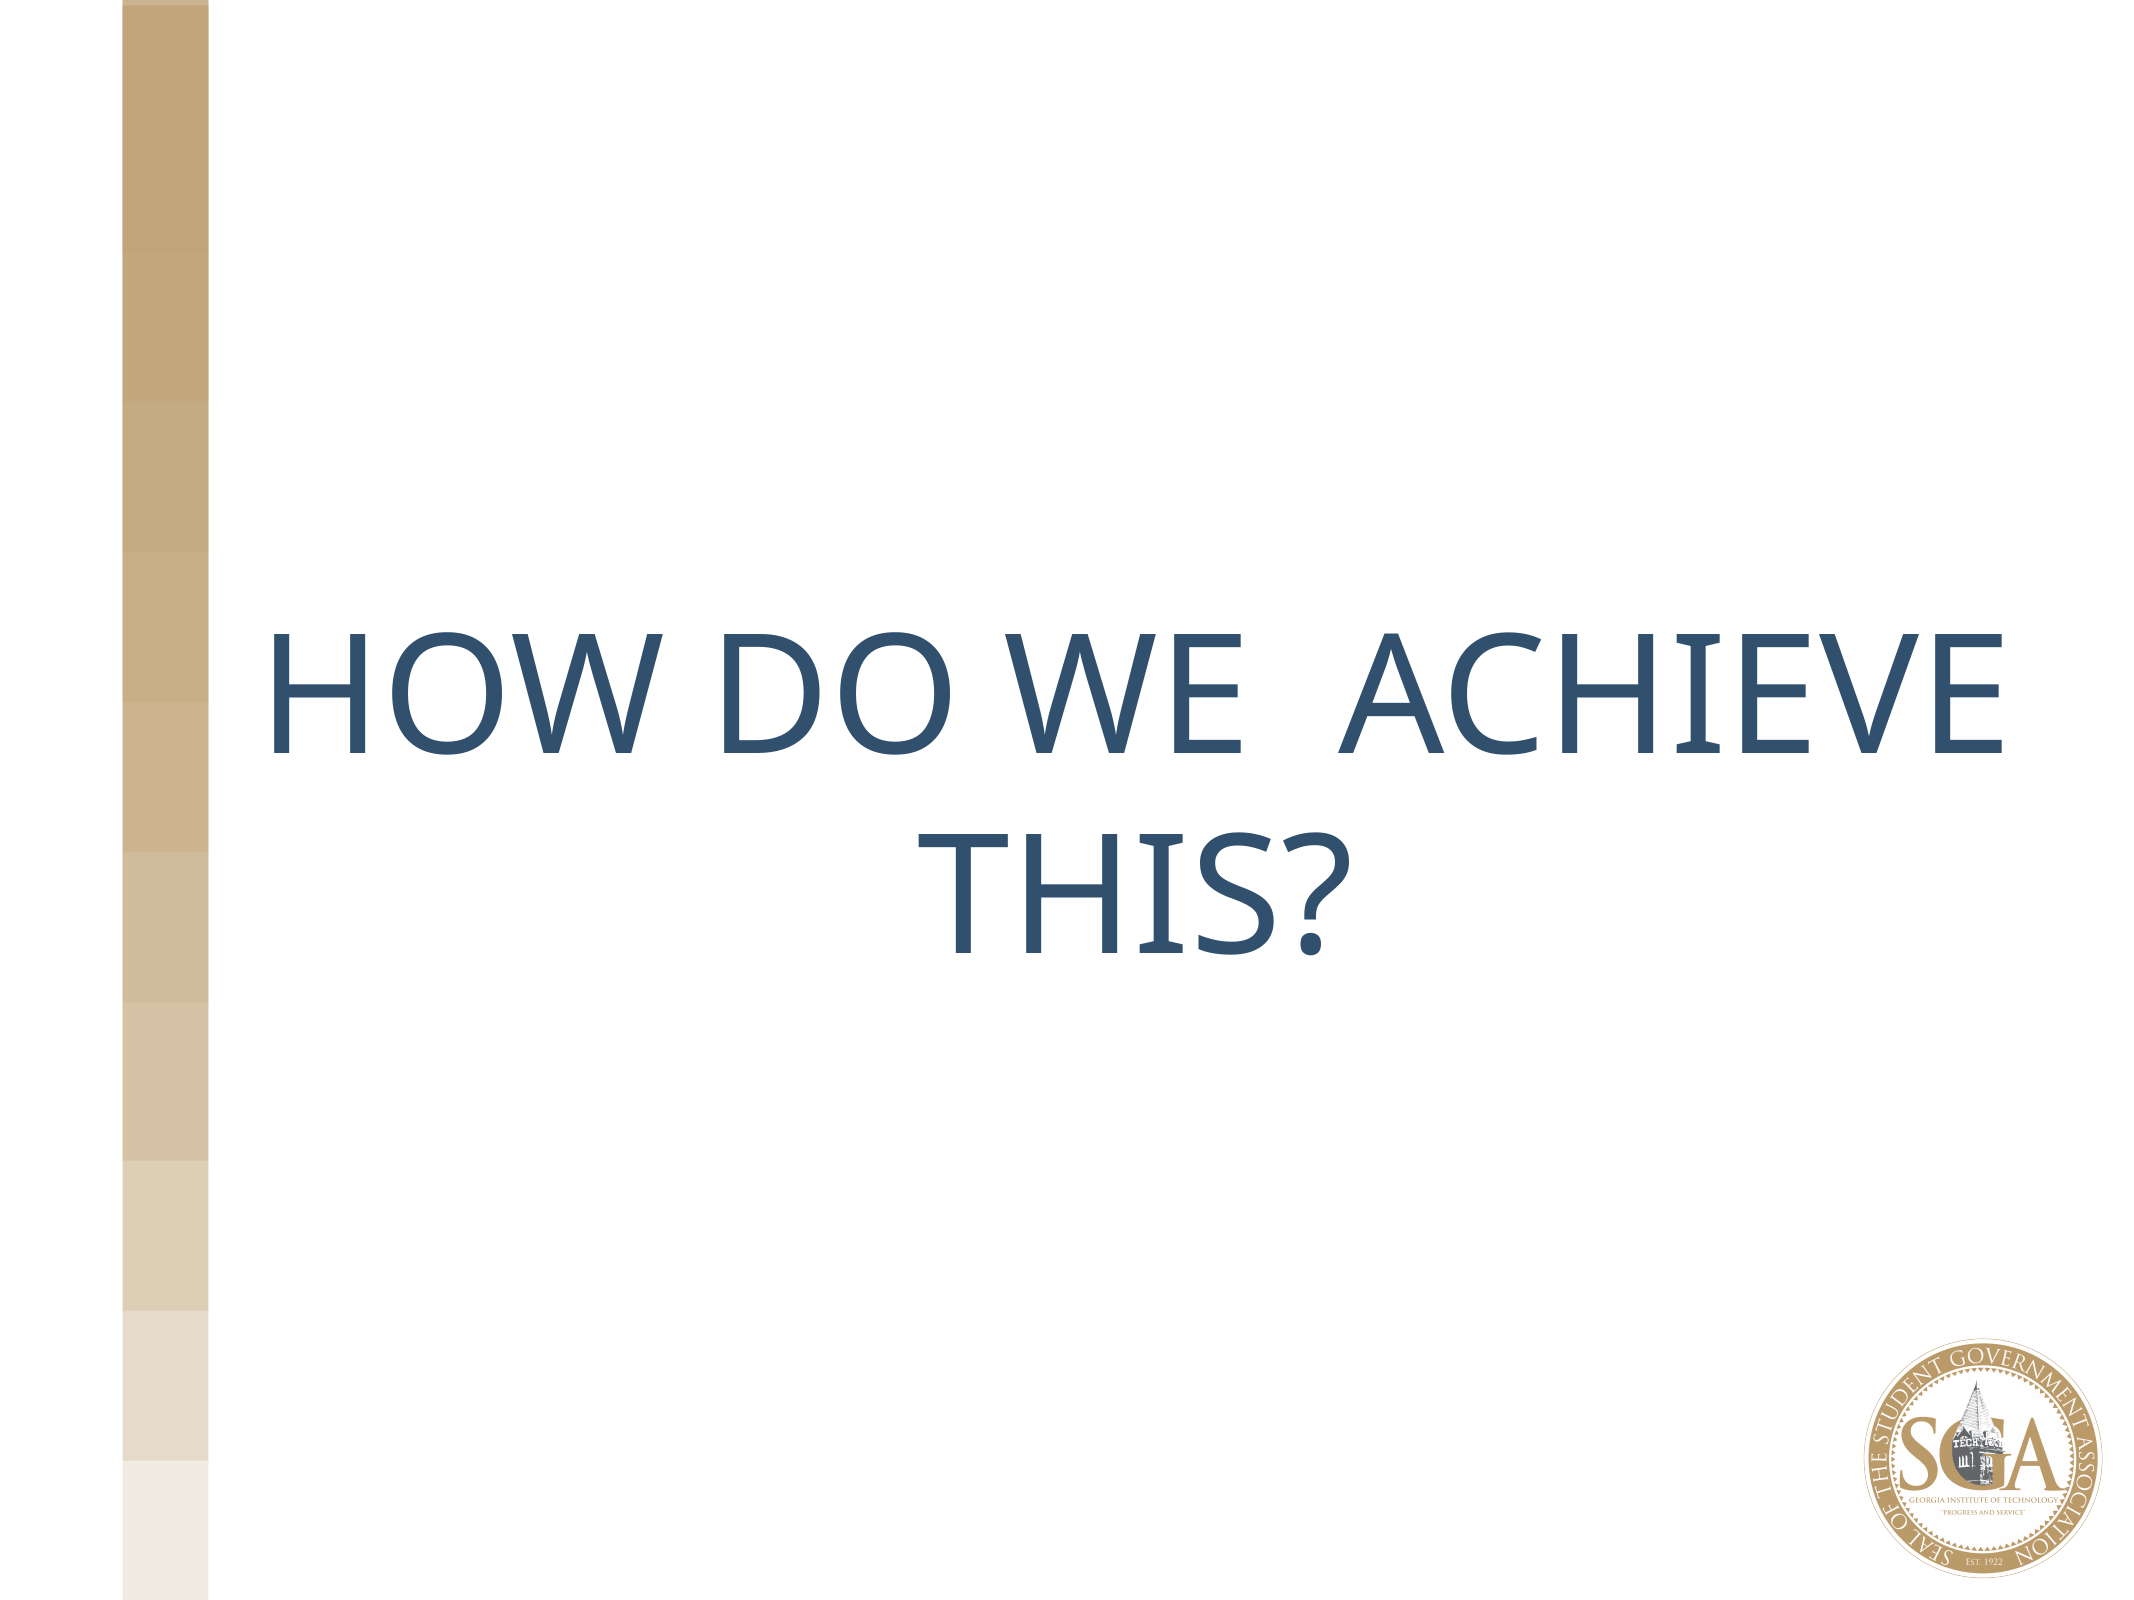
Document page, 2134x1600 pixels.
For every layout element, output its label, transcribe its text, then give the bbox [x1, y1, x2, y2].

picture [1861, 1336, 2107, 1582]
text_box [122, 0, 209, 1600]
title HOW DO WE ACHIEVE THIS? [224, 322, 2047, 1252]
